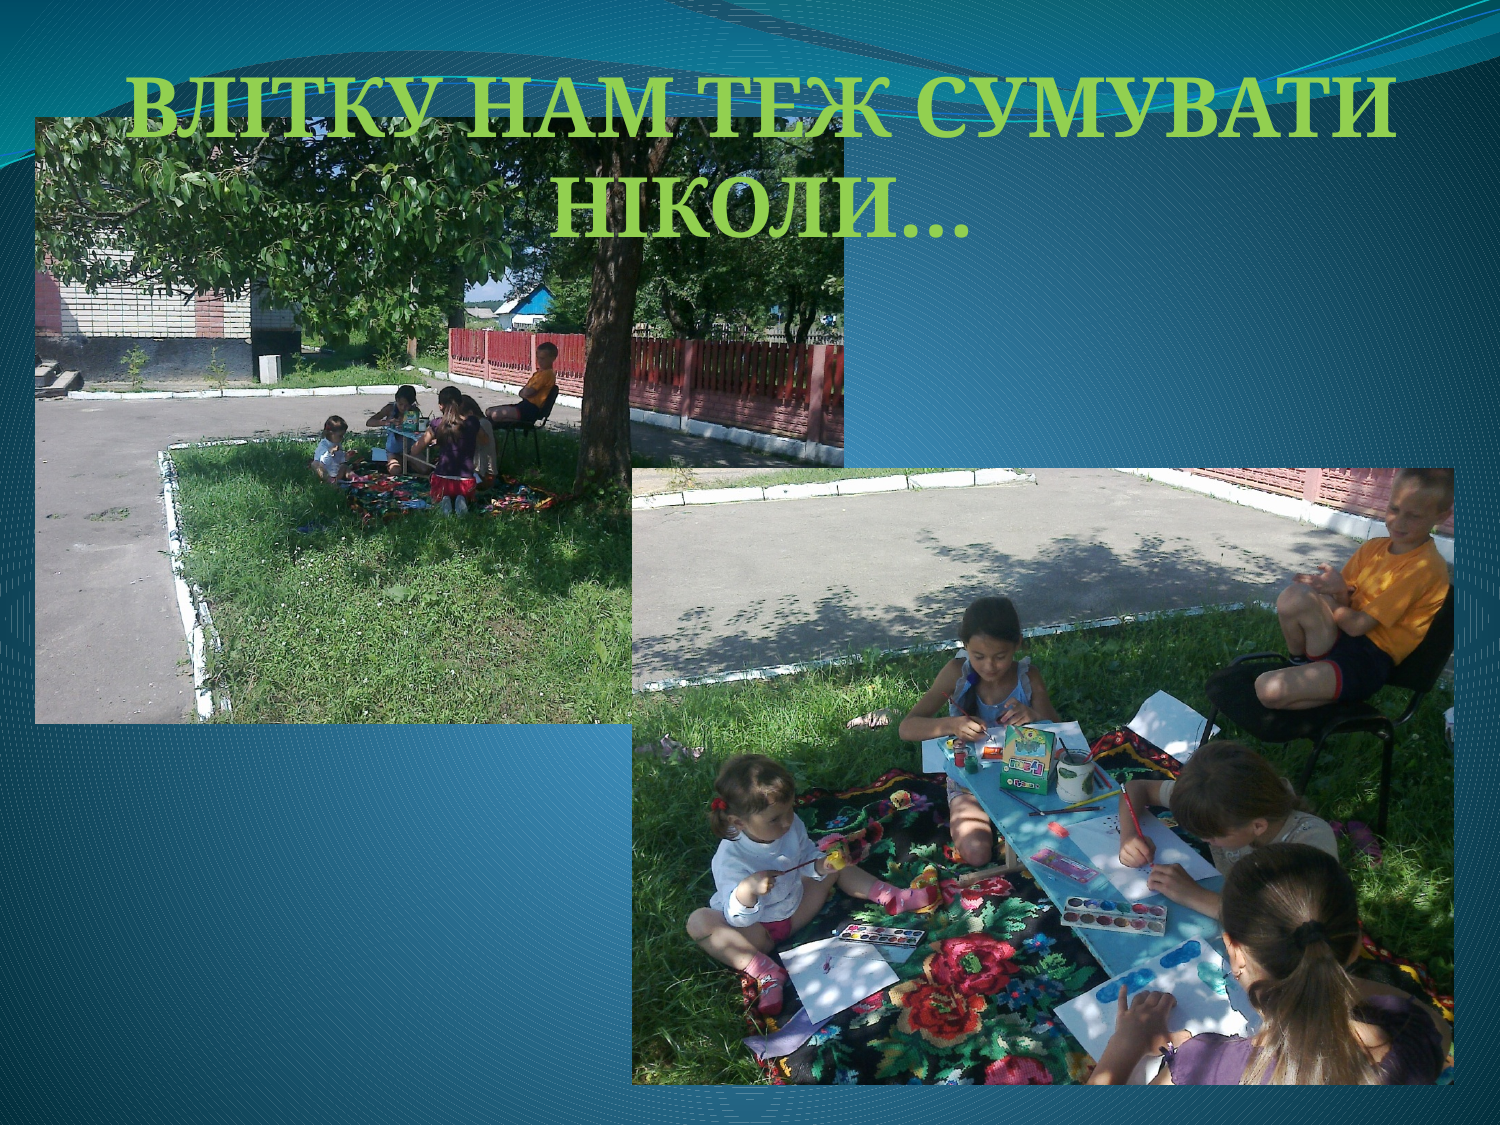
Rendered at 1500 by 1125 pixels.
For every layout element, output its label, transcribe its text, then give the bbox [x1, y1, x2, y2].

text_box Влітку нам теж сумувати ніколи… [70, 46, 1454, 262]
picture [34, 116, 1454, 1085]
